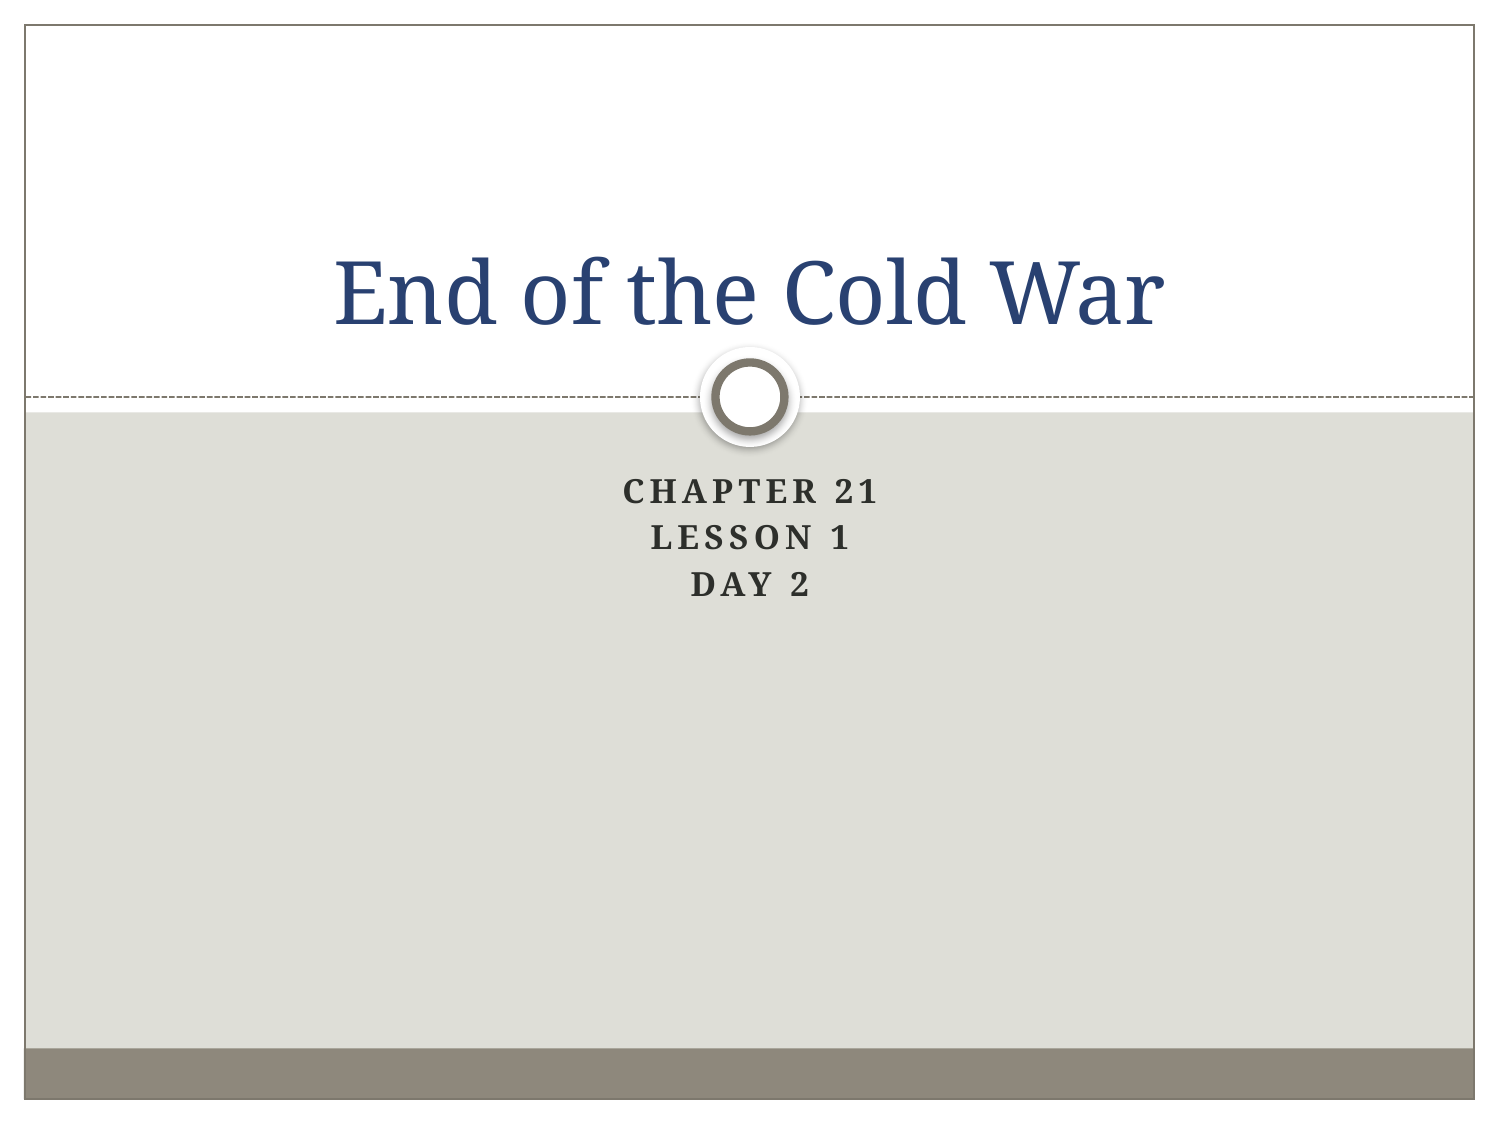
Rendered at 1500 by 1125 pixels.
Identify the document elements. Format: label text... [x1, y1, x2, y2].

title End of the Cold War [112, 62, 1388, 350]
subtitle Chapter 21 Lesson 1 Day 2 [225, 462, 1275, 750]
